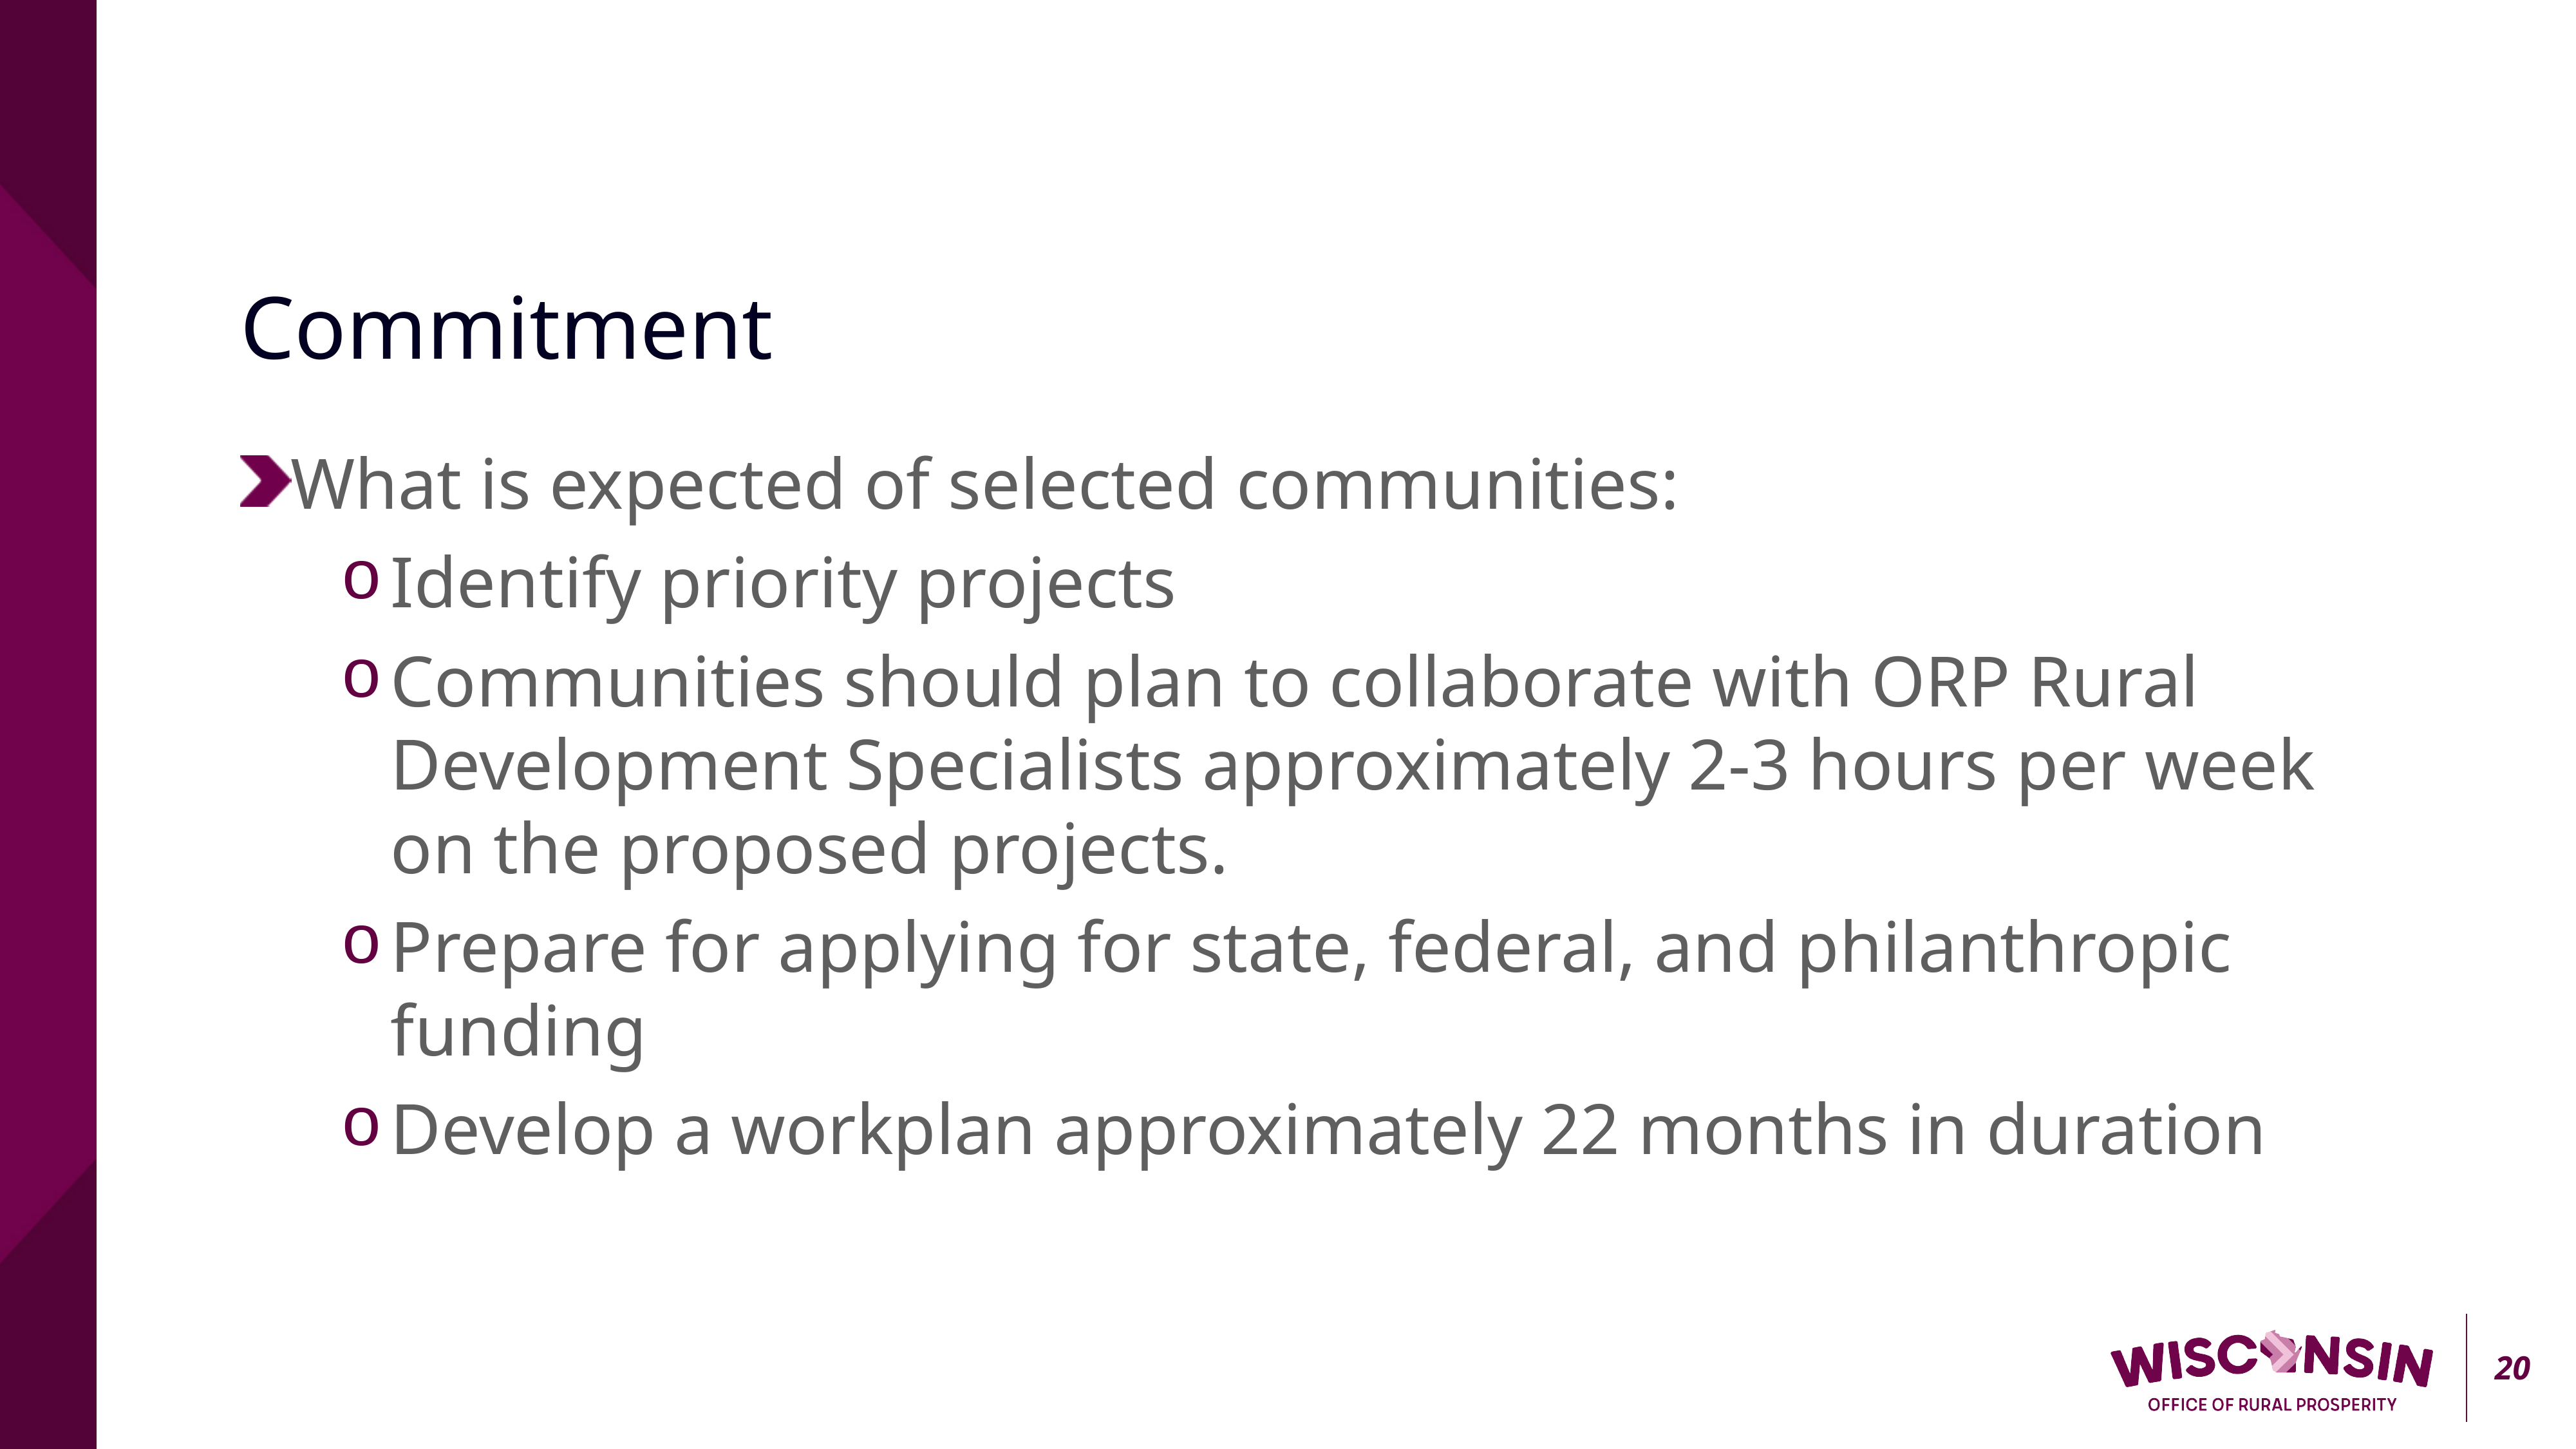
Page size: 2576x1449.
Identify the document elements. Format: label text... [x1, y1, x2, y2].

picture [0, 0, 97, 1449]
picture [2111, 1330, 2433, 1411]
list What is expected of selected communities: Identify priority projects Communities should plan to collaborate with ORP Rural Development Specialists approximately 2-3 hours per week on the proposed projects. Prepare for applying for state, federal, and philanthropic funding Develop a workplan approximately 22 months in duration [230, 435, 2420, 1180]
list Commitment [230, 268, 2424, 383]
slide_number 20 [2466, 1331, 2559, 1408]
picture [240, 455, 292, 507]
